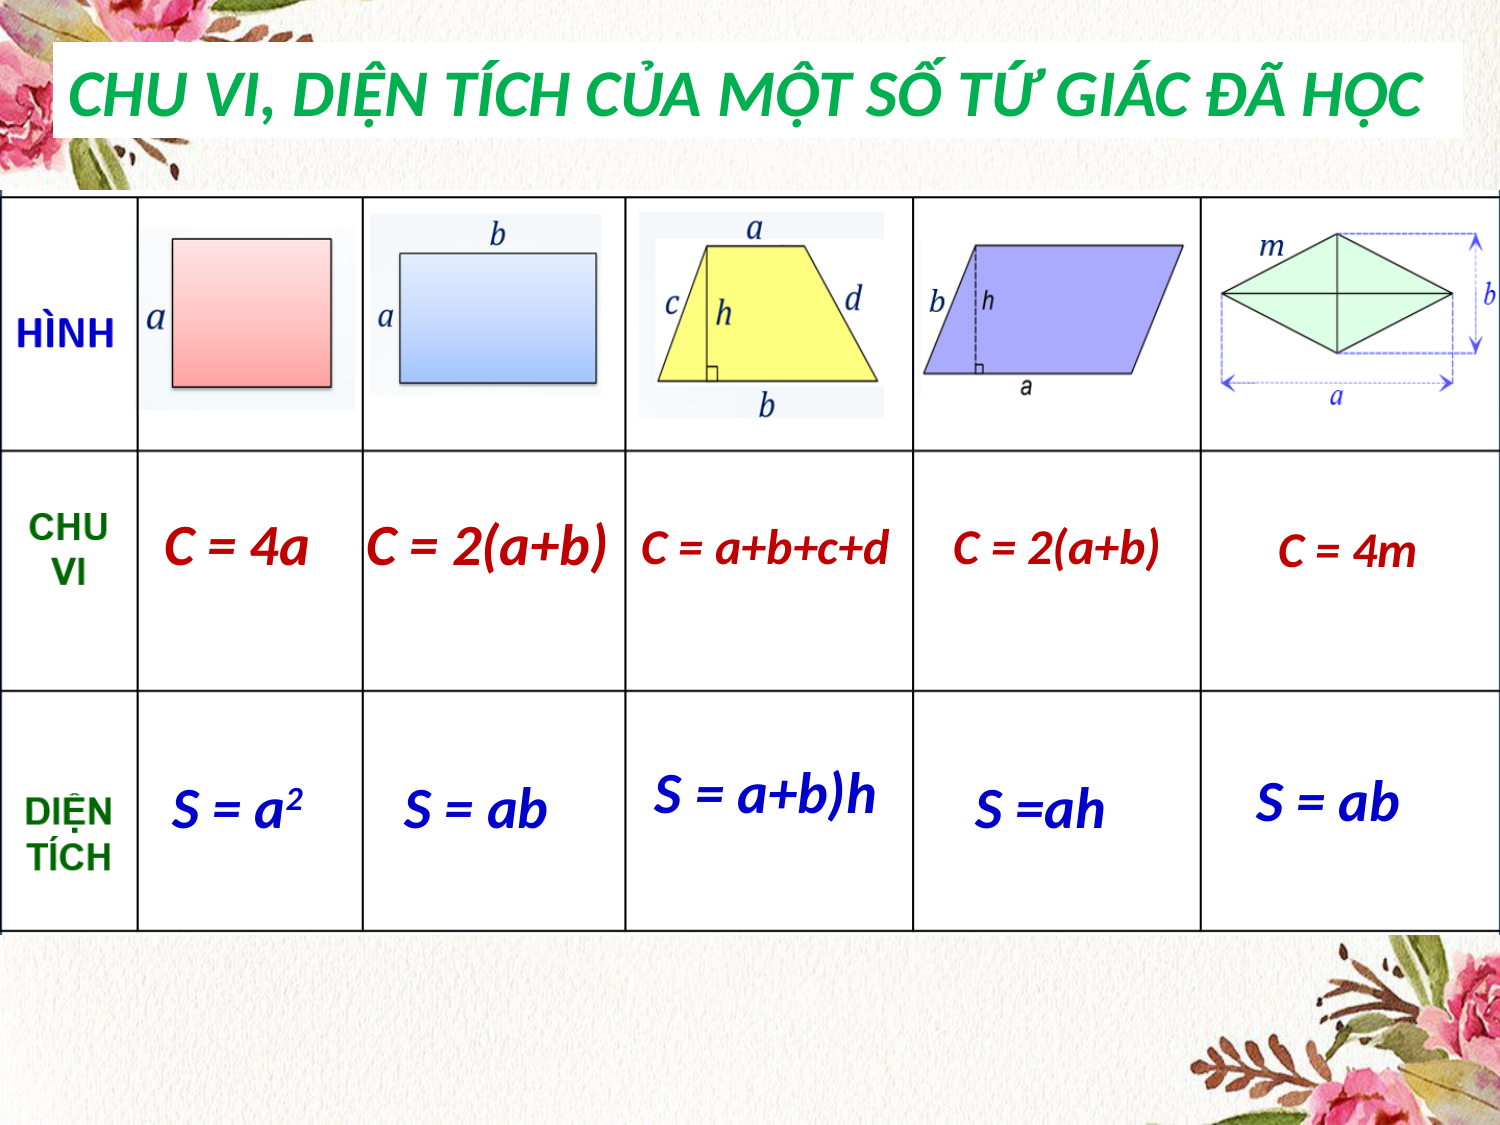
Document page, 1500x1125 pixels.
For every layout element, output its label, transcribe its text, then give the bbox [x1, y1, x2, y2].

picture [0, 0, 1500, 1125]
text_box CHU VI, DIỆN TÍCH CỦA MỘT SỐ TỨ GIÁC ĐÃ HỌC [53, 42, 1463, 138]
